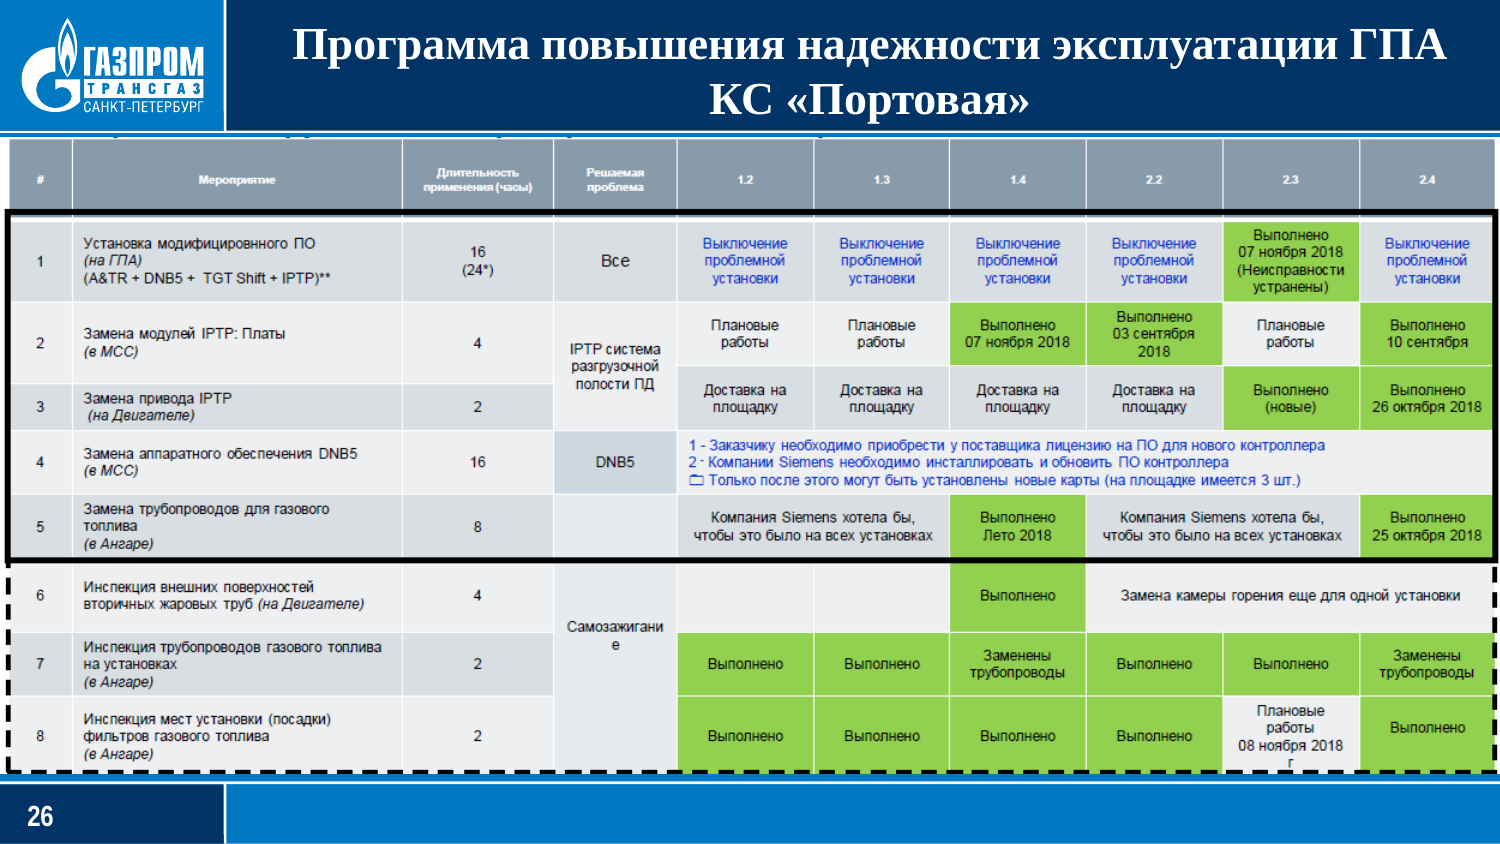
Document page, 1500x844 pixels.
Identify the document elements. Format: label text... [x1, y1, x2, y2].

picture [0, 137, 1500, 775]
text_box Программа повышения надежности эксплуатации ГПА КС «Портовая» [239, 6, 1500, 132]
